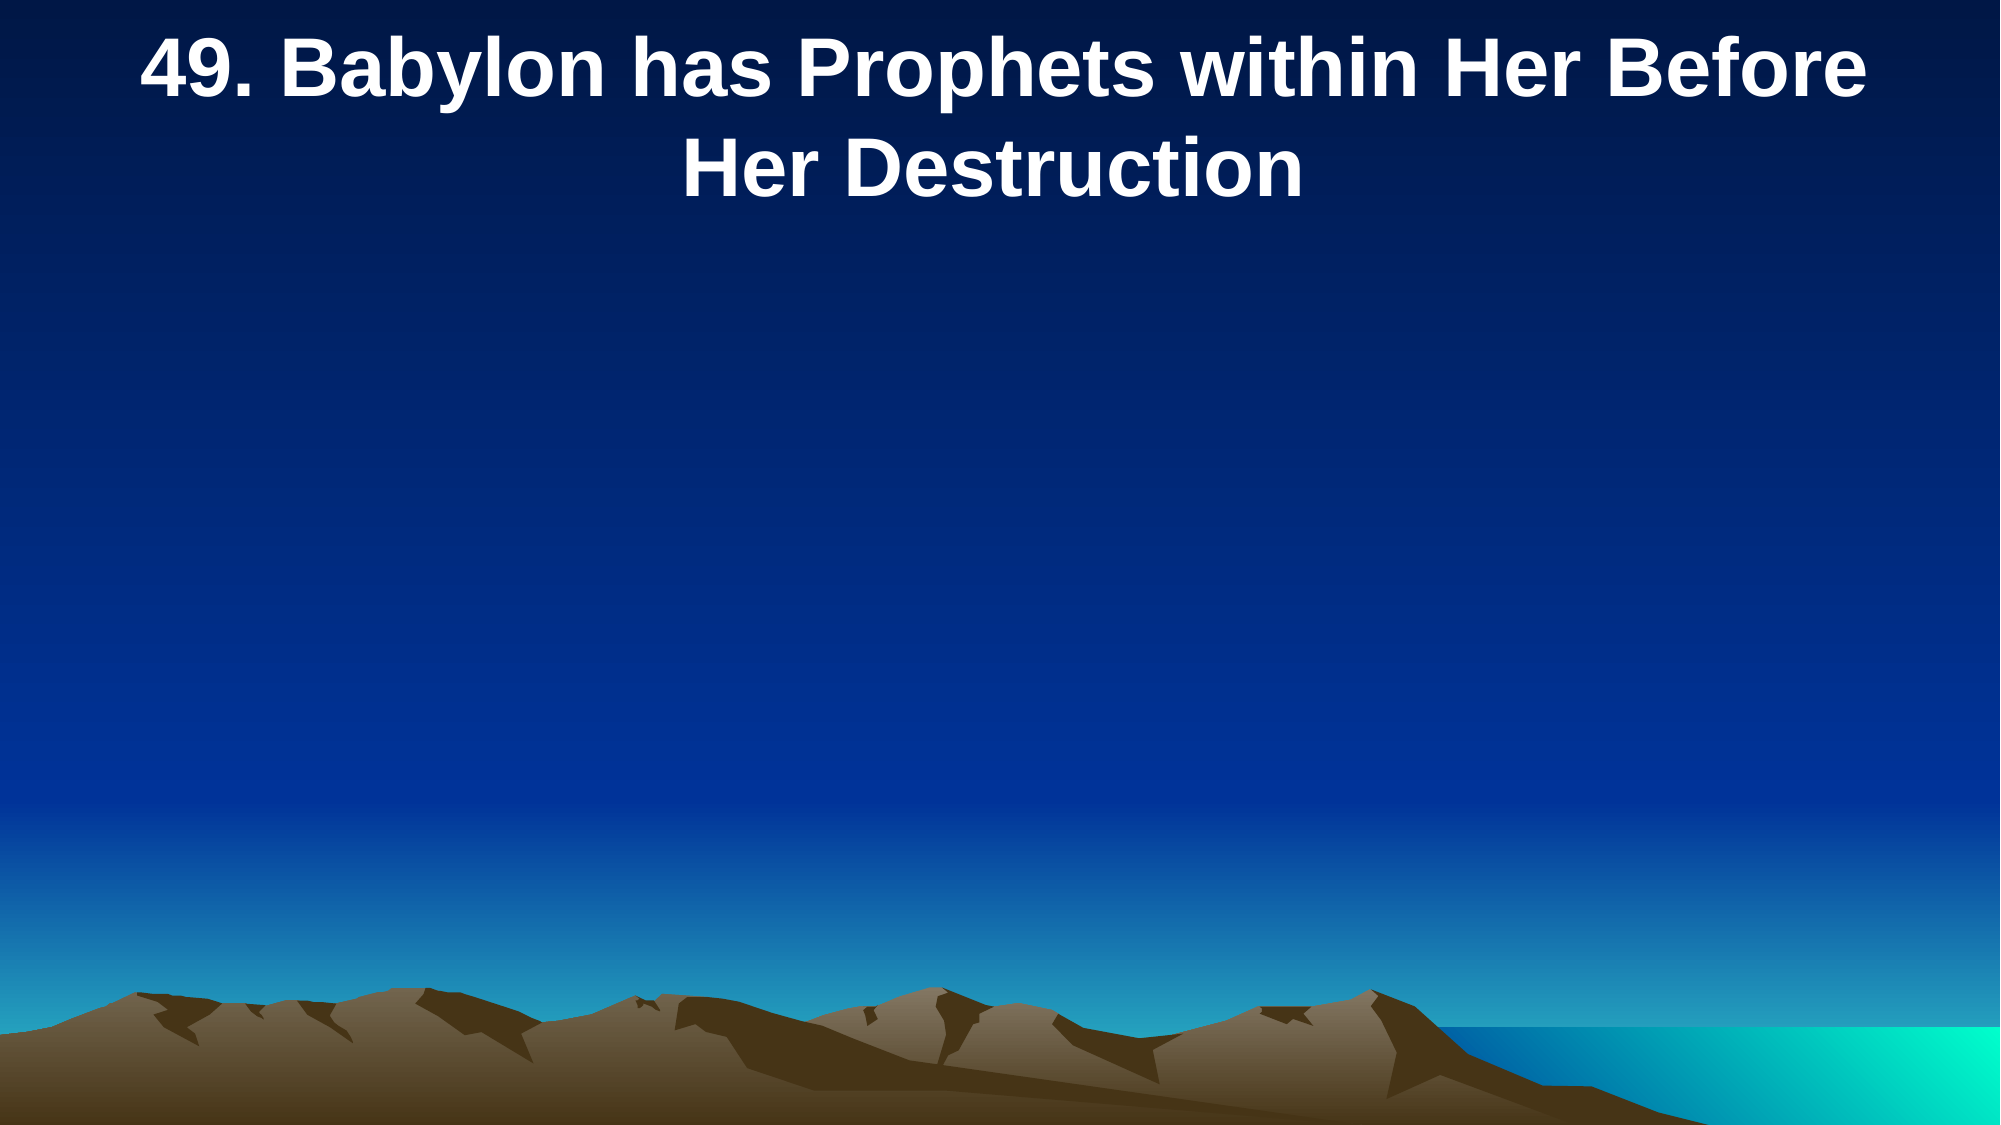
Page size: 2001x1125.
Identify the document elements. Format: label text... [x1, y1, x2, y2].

text_box 49. Babylon has Prophets within Her Before Her Destruction [24, 5, 1963, 721]
